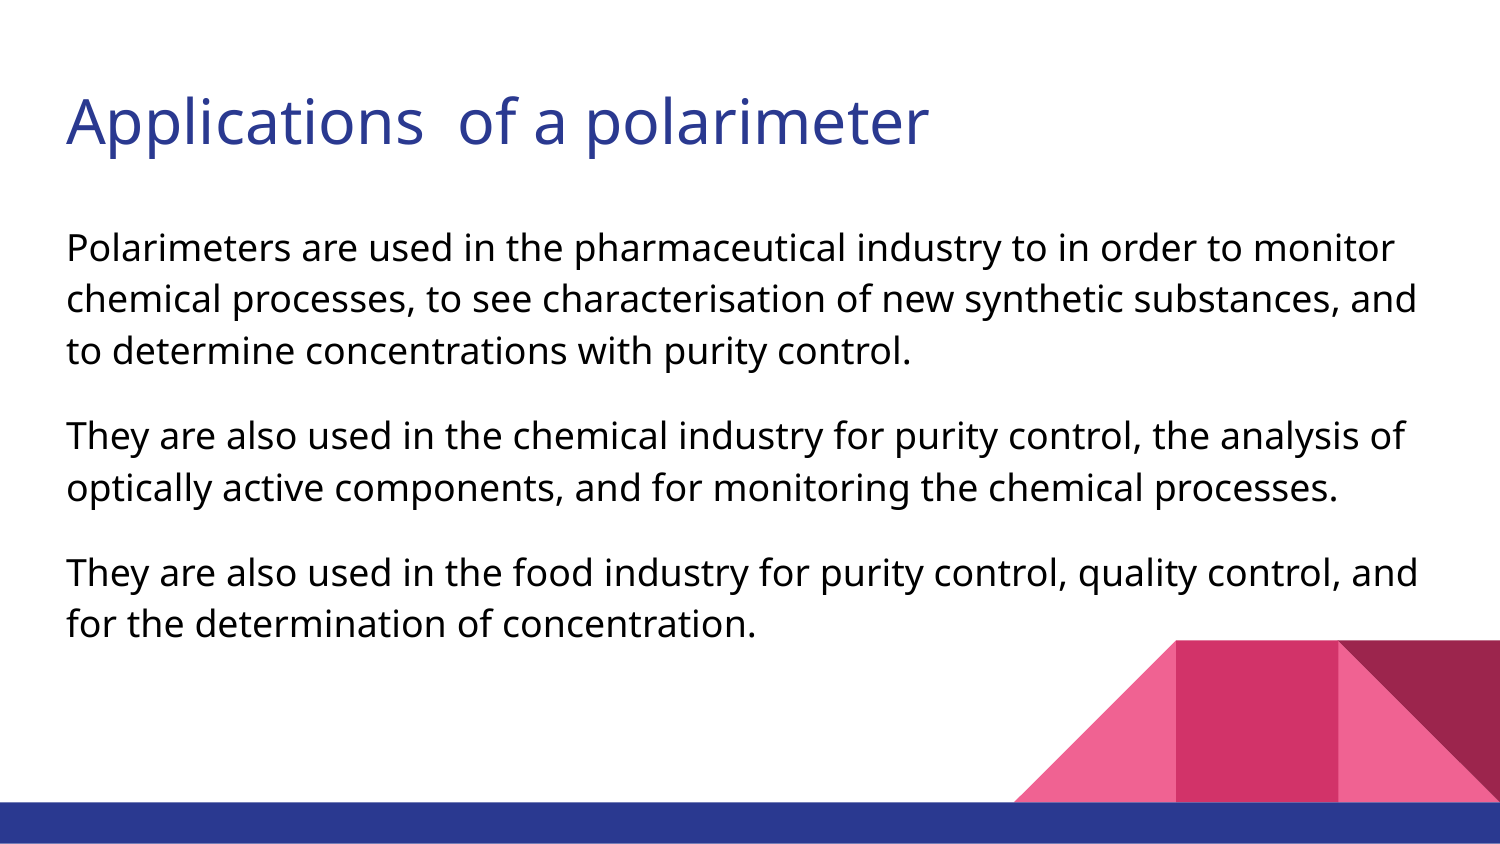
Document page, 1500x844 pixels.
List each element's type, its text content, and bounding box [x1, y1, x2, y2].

list Polarimeters are used in the pharmaceutical industry to in order to monitor chemical processes, to see characterisation of new synthetic substances, and to determine concentrations with purity control. They are also used in the chemical industry for purity control, the analysis of optically active components, and for monitoring the chemical processes. They are also used in the food industry for purity control, quality control, and for the determination of concentration. [51, 201, 1449, 750]
title Applications of a polarimeter [51, 67, 1449, 167]
